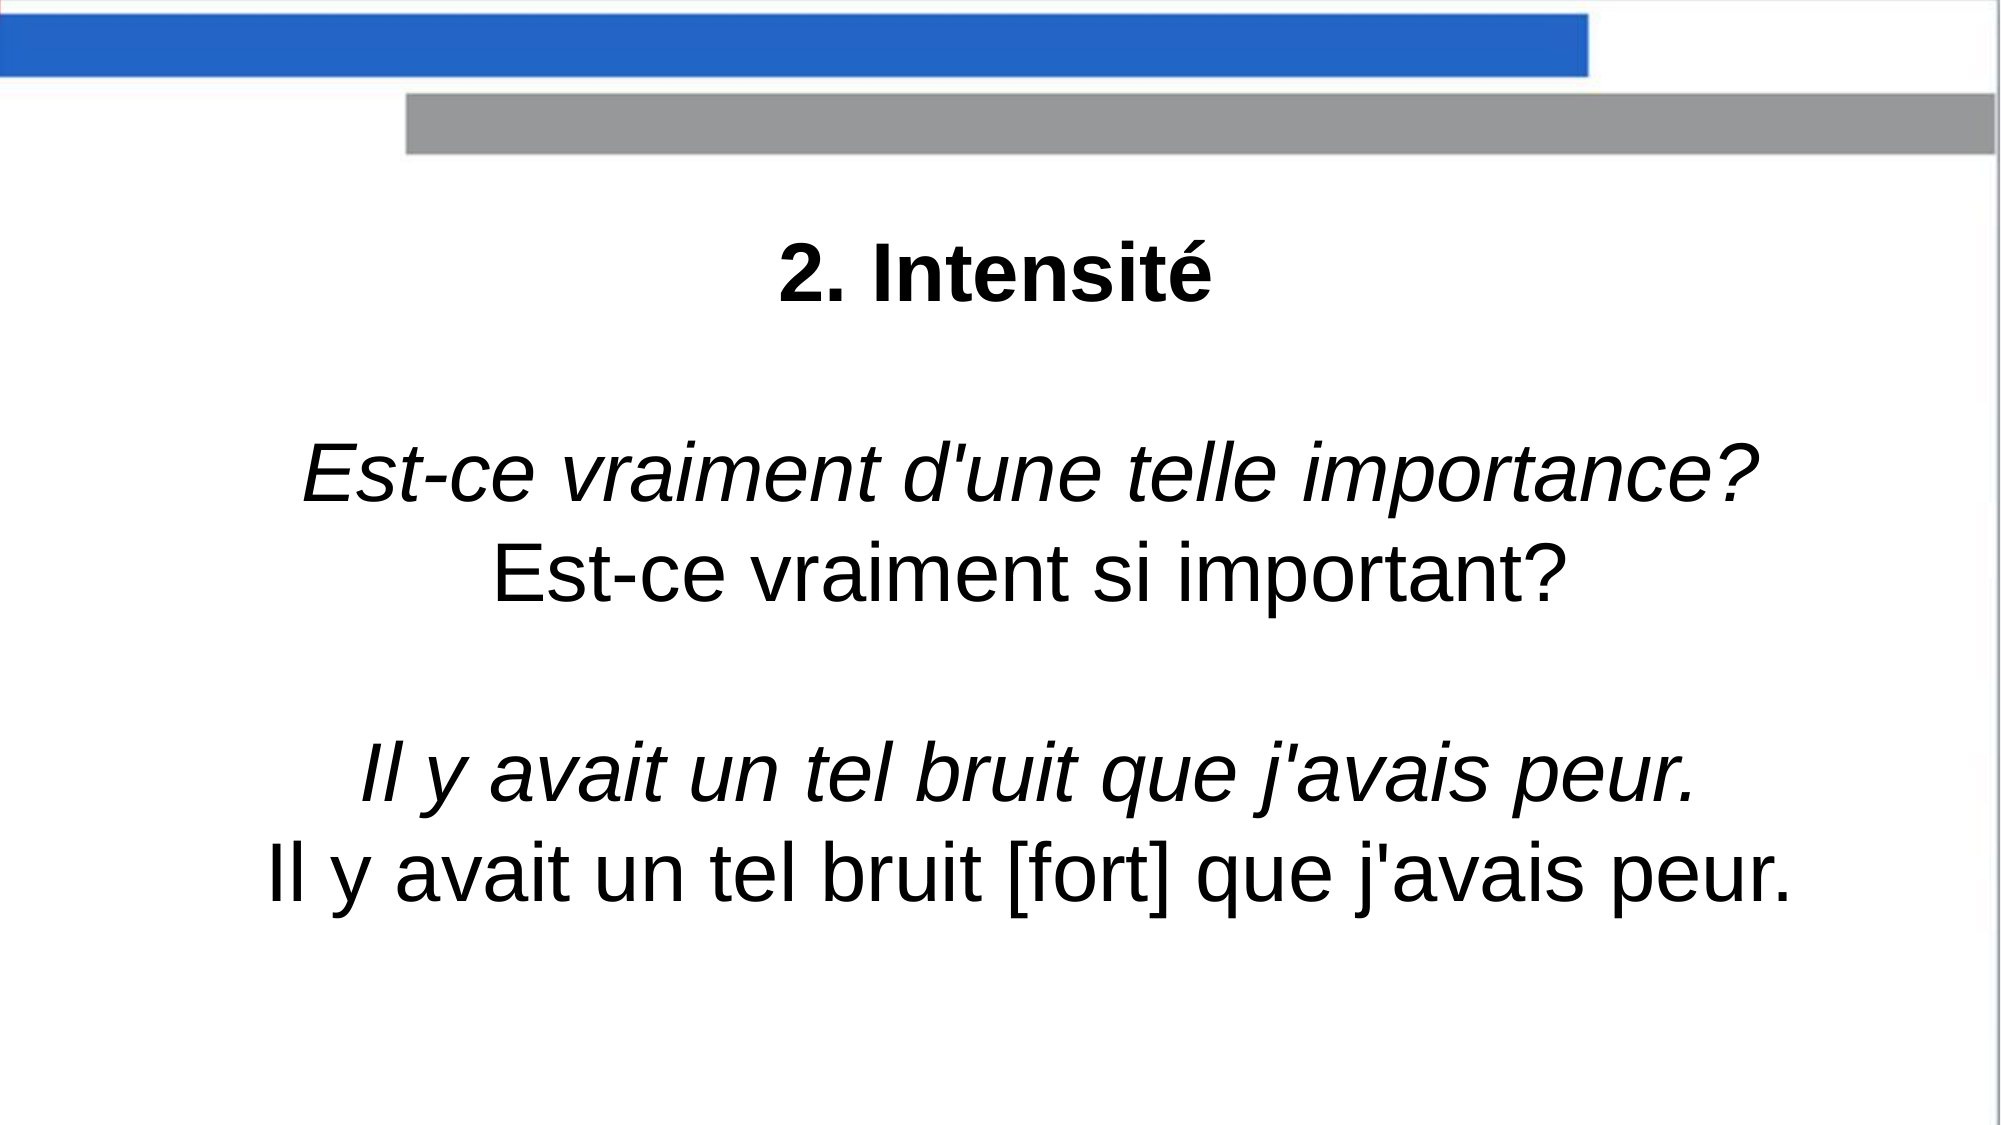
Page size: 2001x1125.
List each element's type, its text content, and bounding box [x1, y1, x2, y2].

text_box 2. Intensité Est-ce vraiment d'une telle importance? Est-ce vraiment si important? Il y avait un tel bruit que j'avais peur. Il y avait un tel bruit [fort] que j'avais peur. [67, 210, 1925, 926]
picture [0, 0, 2001, 1125]
